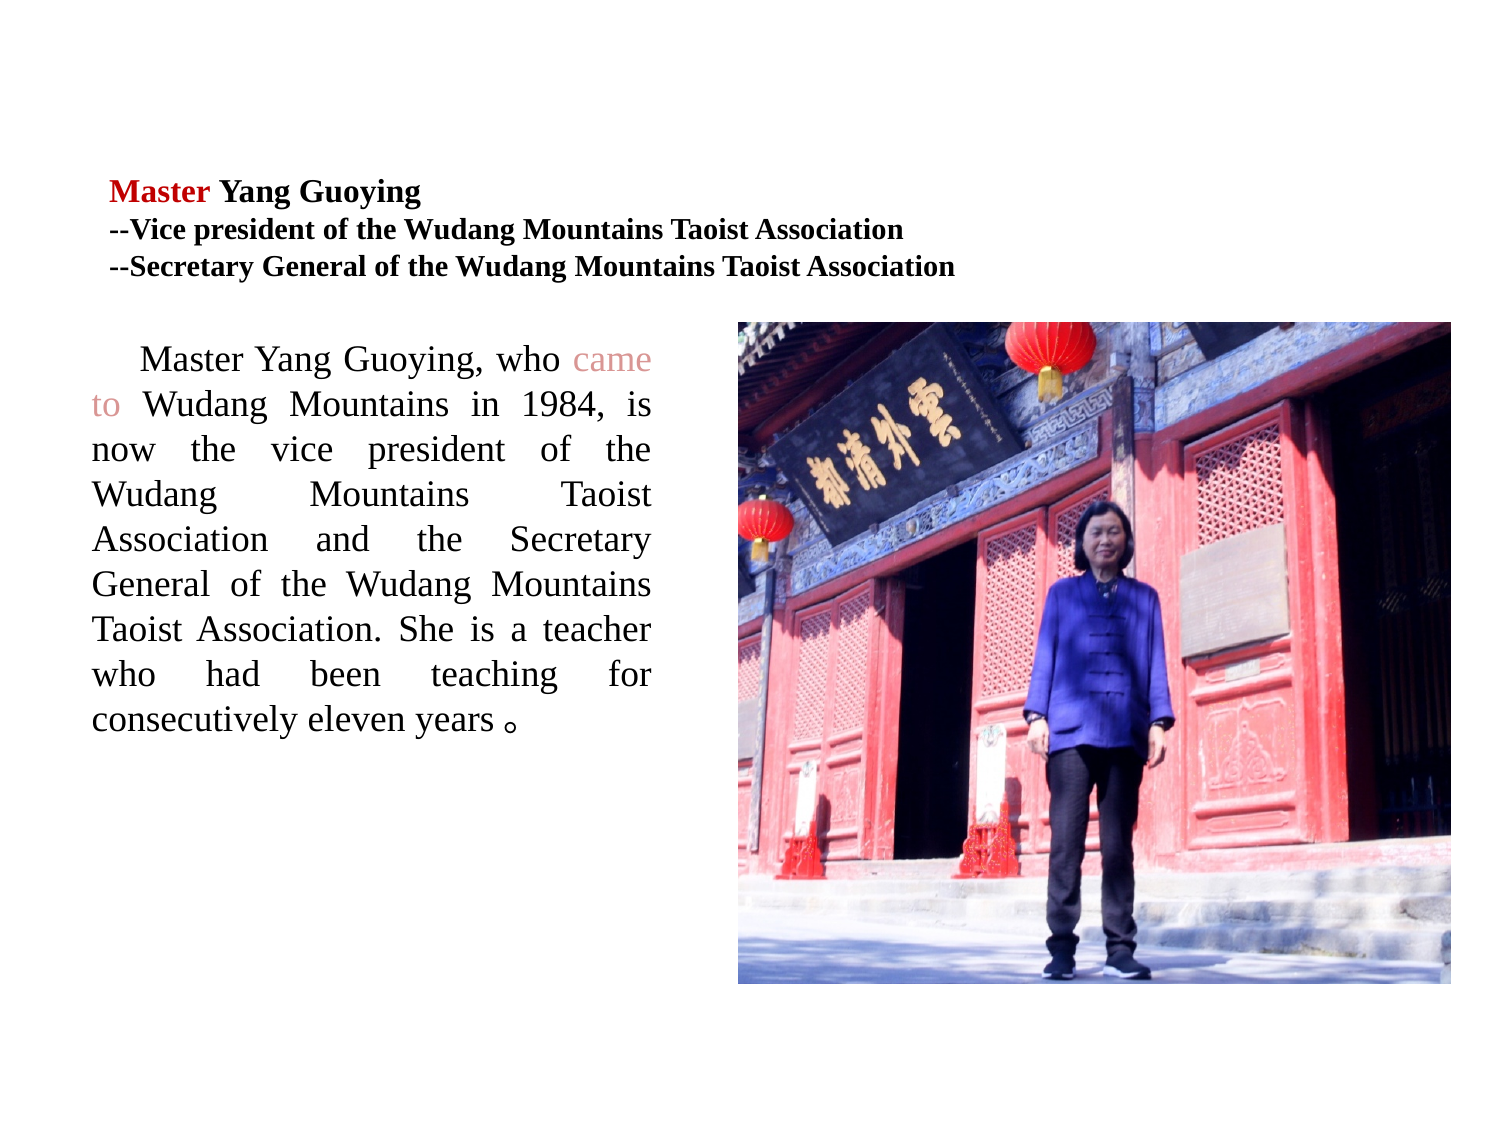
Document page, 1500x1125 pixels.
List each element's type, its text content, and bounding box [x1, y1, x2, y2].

title Master Yang Guoying --Vice president of the Wudang Mountains Taoist Association --Secretary General of the Wudang Mountains Taoist Association [94, 160, 1341, 327]
list Master Yang Guoying, who came to Wudang Mountains in 1984, is now the vice president of the Wudang Mountains Taoist Association and the Secretary General of the Wudang Mountains Taoist Association. She is a teacher who had been teaching for consecutively eleven years。 [76, 326, 668, 1125]
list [737, 321, 1451, 984]
